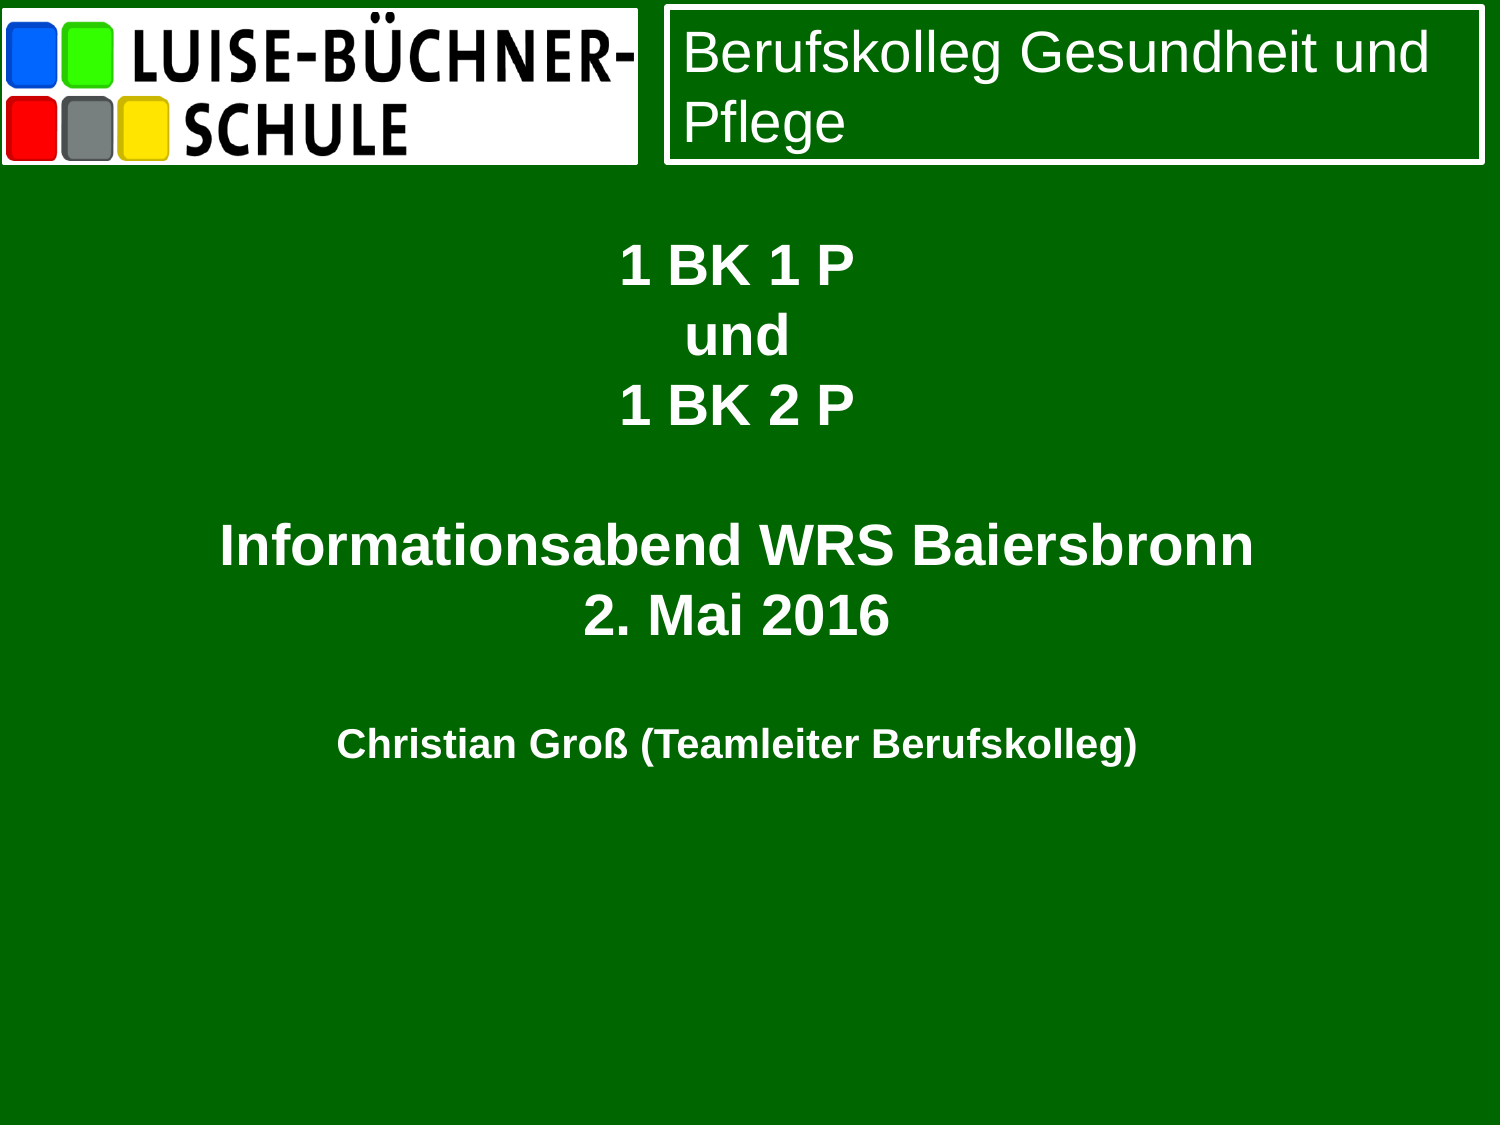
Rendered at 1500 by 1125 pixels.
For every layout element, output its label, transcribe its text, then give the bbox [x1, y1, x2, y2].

text_box Berufskolleg Gesundheit und Pflege [667, 7, 1483, 162]
picture [5, 11, 635, 162]
text_box 1 BK 1 P und 1 BK 2 P Informationsabend WRS Baiersbronn 2. Mai 2016 Christian Groß (Teamleiter Berufskolleg) [147, 219, 1328, 870]
